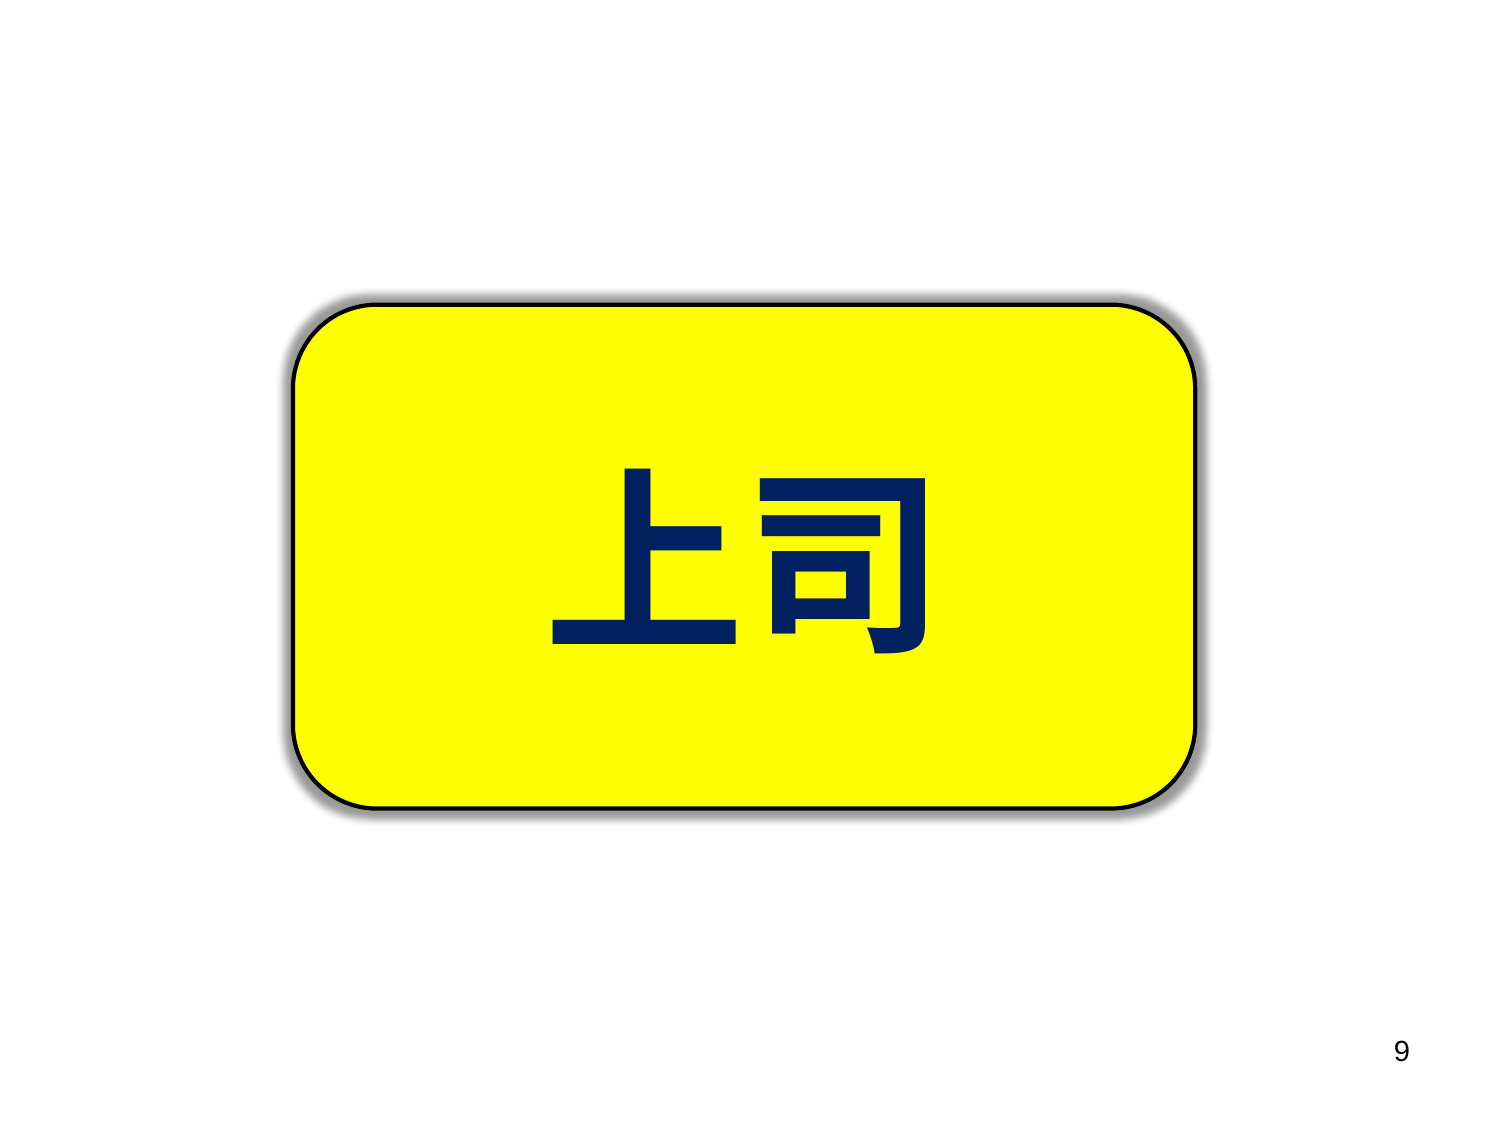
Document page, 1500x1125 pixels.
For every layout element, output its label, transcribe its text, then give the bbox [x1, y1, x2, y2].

slide_number 9 [1074, 1024, 1426, 1103]
text_box 上司 [290, 302, 1198, 811]
